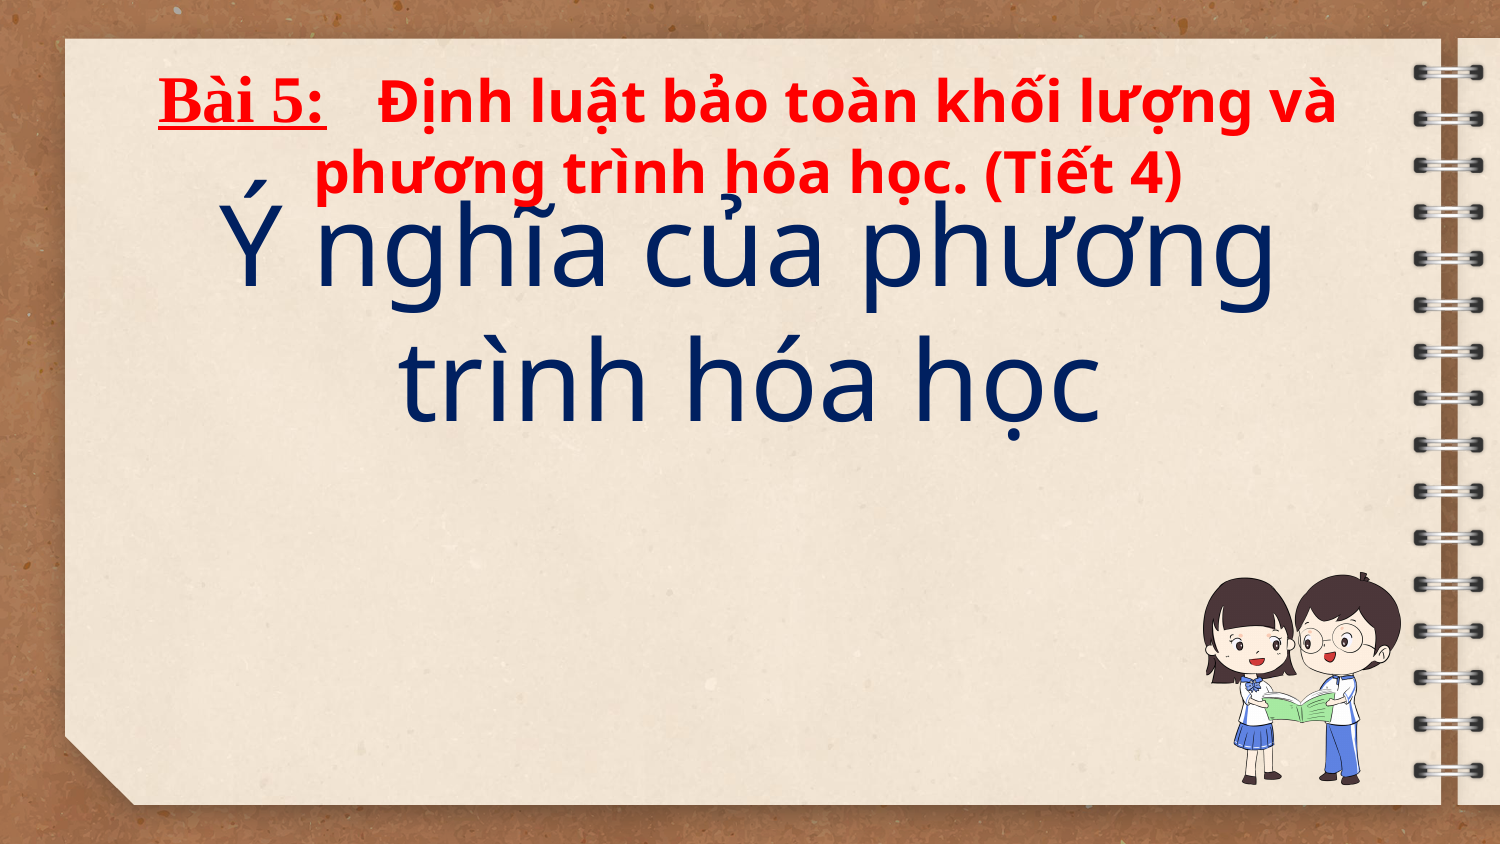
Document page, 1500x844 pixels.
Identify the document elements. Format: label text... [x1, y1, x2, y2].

picture [65, 8, 1500, 835]
title Ý nghĩa của phương trình hóa học [131, 258, 1369, 359]
text_box Bài 5: Định luật bảo toàn khối lượng và phương trình hóa học. (Tiết 4) [77, 50, 1419, 212]
